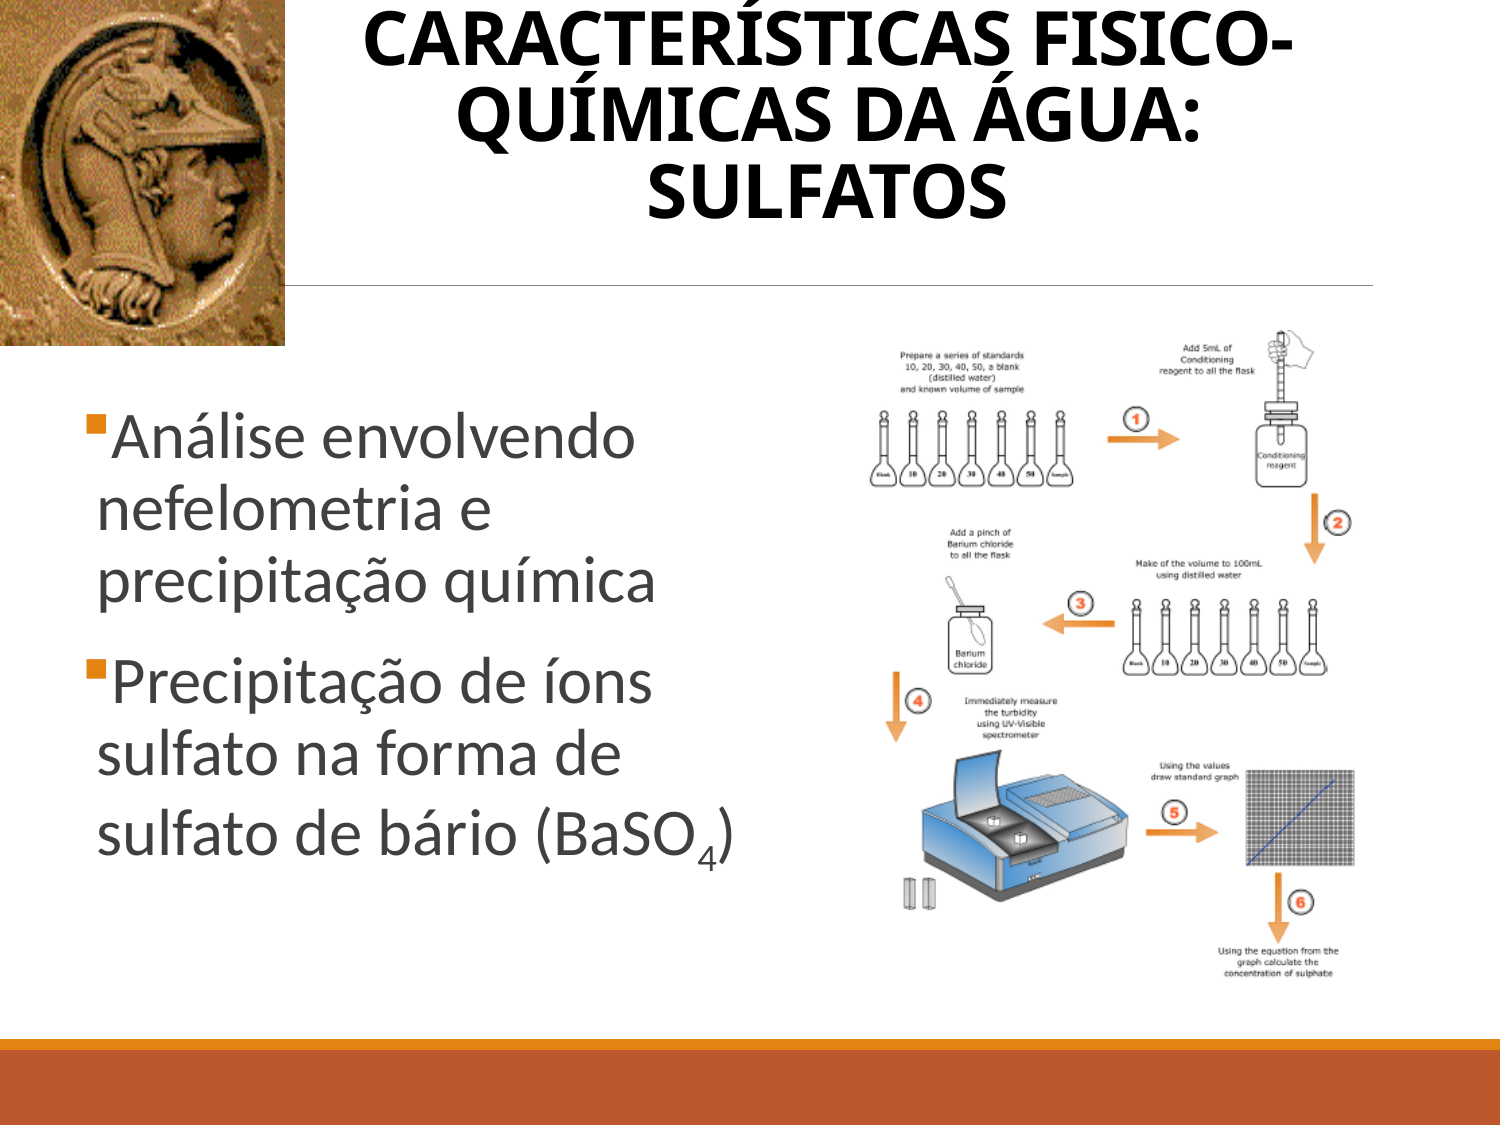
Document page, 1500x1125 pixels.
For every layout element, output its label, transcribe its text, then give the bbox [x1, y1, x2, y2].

picture [0, 0, 288, 351]
title CARACTERÍSTICAS FISICO-QUÍMICAS DA ÁGUA: SULFATOS [297, 54, 1369, 242]
picture [861, 330, 1383, 996]
list Análise envolvendo nefelometria e precipitação química Precipitação de íons sulfato na forma de sulfato de bário (BaSO4) [81, 393, 818, 1000]
